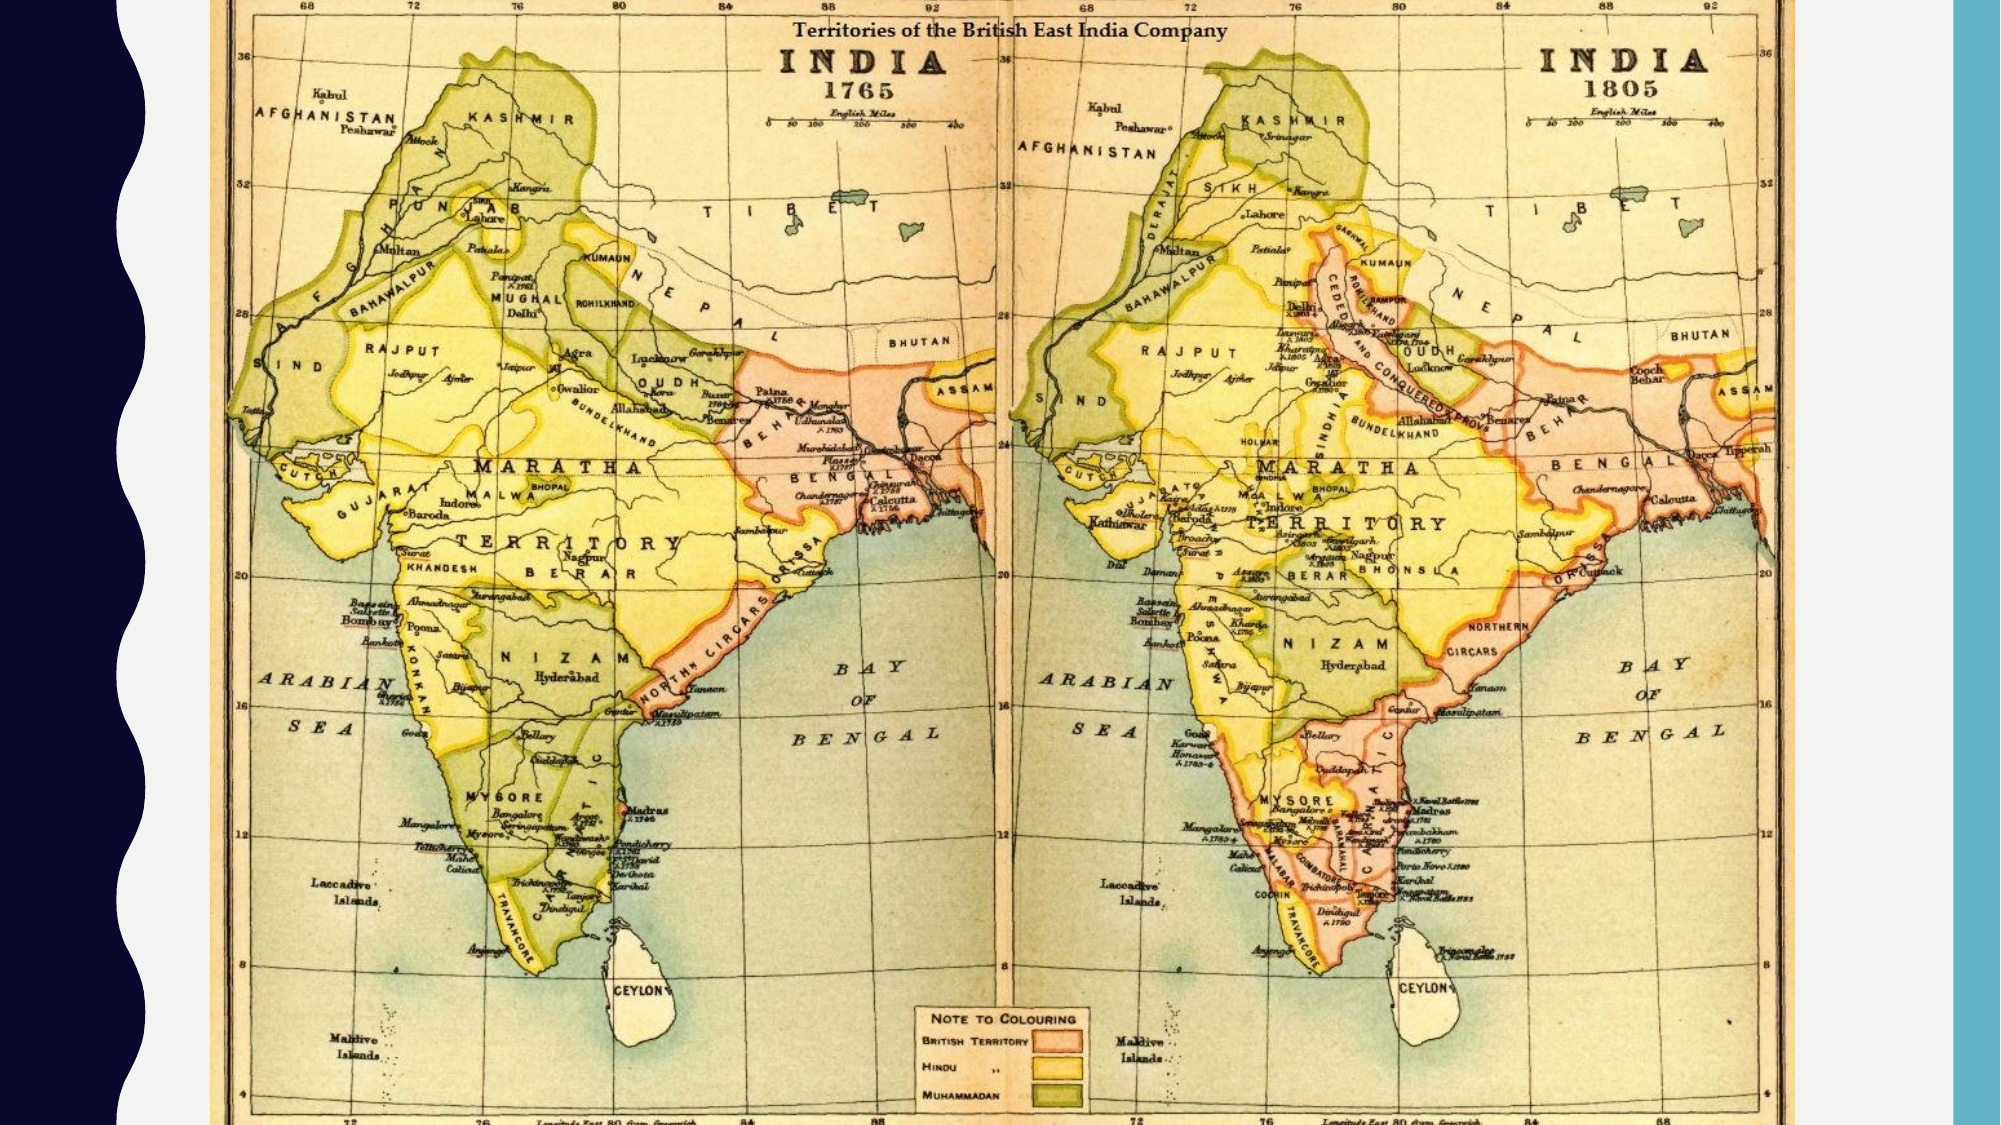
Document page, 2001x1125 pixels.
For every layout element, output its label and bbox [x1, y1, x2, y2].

picture [210, 0, 1795, 1125]
